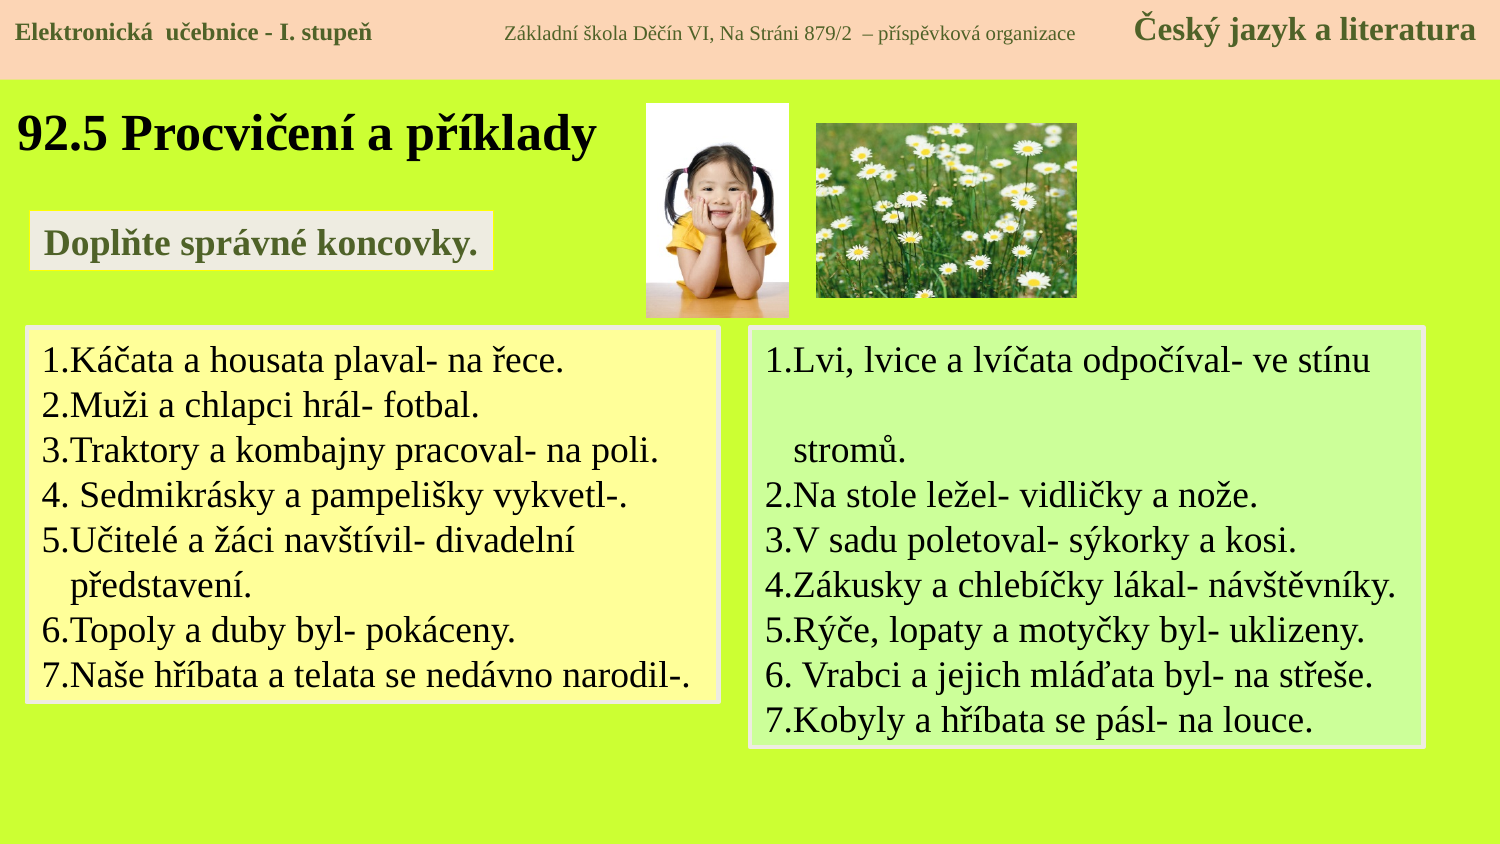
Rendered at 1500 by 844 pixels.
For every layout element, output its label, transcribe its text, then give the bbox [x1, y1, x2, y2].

picture [646, 103, 789, 318]
text_box 1.Lvi, lvice a lvíčata odpočíval- ve stínu stromů. 2.Na stole ležel- vidličky a nože. 3.V sadu poletoval- sýkorky a kosi. 4.Zákusky a chlebíčky lákal- návštěvníky. 5.Rýče, lopaty a motyčky byl- uklizeny. 6. Vrabci a jejich mláďata byl- na střeše. 7.Kobyly a hříbata se pásl- na louce. [750, 327, 1424, 748]
text_box 1.Káčata a housata plaval- na řece. 2.Muži a chlapci hrál- fotbal. 3.Traktory a kombajny pracoval- na poli. 4. Sedmikrásky a pampelišky vykvetl-. 5.Učitelé a žáci navštívil- divadelní představení. 6.Topoly a duby byl- pokáceny. 7.Naše hříbata a telata se nedávno narodil-. [26, 327, 719, 703]
text_box Doplňte správné koncovky. [29, 210, 494, 271]
title 92.5 Procvičení a příklady [2, 81, 659, 179]
text_box Elektronická učebnice - I. stupeň Základní škola Děčín VI, Na Stráni 879/2 – příspěvková organizace Český jazyk a literatura [0, 0, 1500, 80]
picture [816, 122, 1078, 298]
